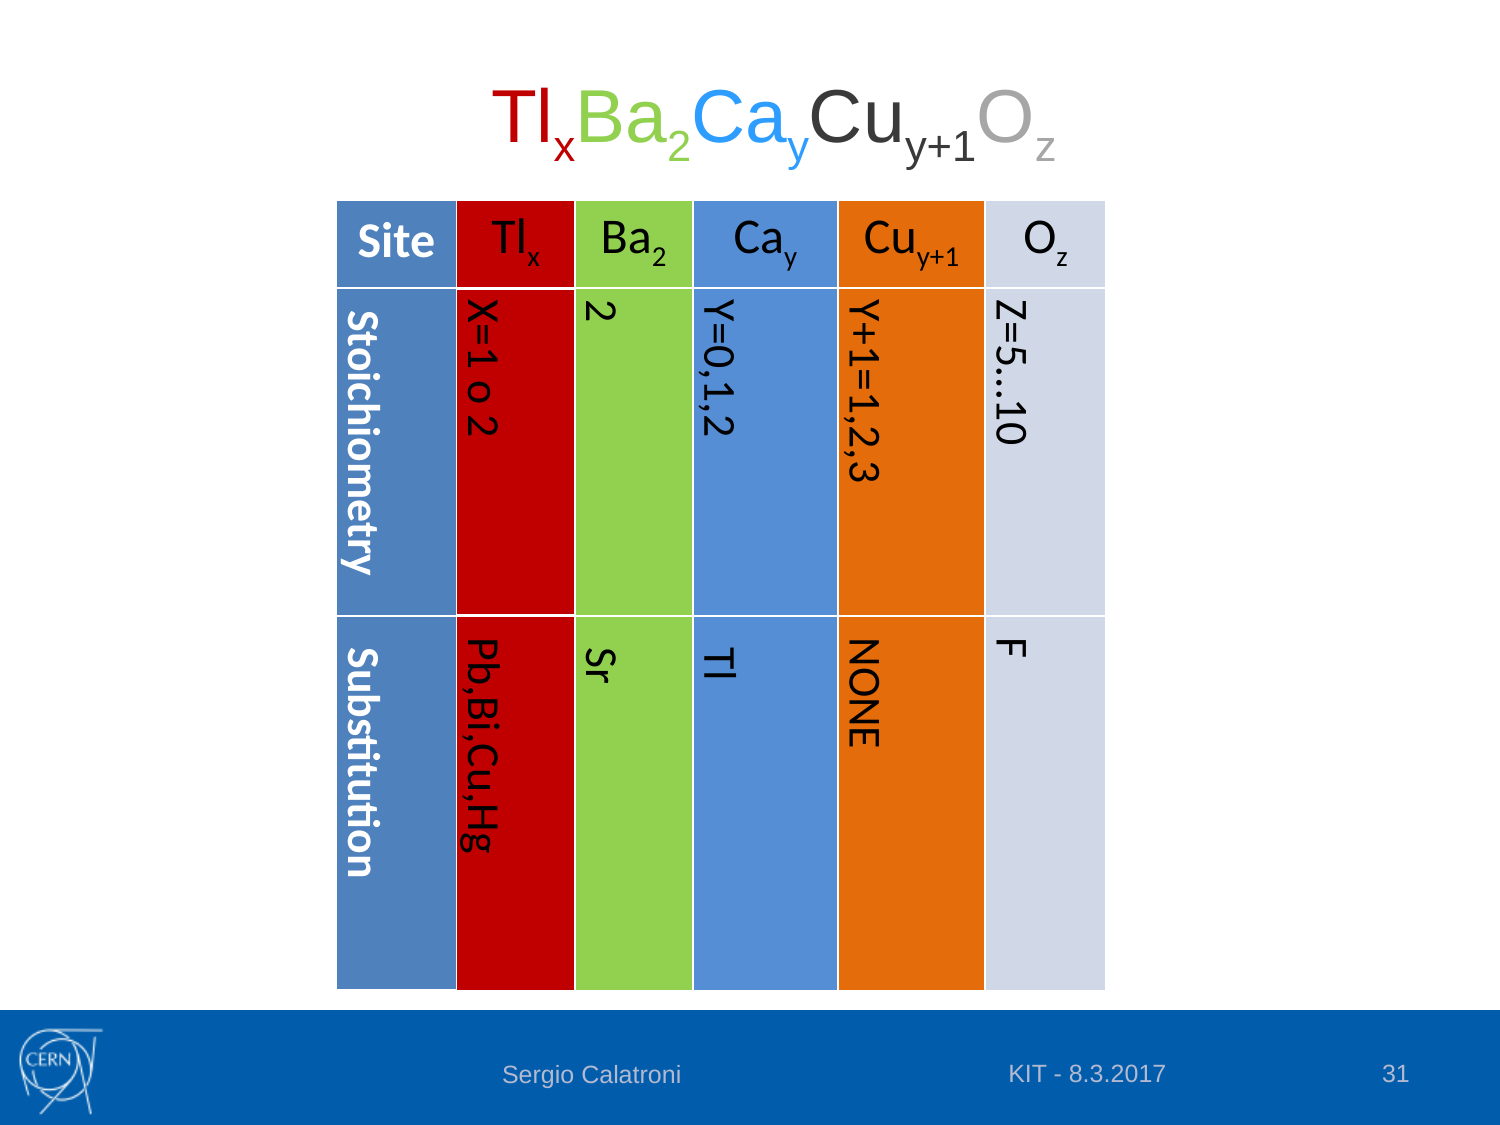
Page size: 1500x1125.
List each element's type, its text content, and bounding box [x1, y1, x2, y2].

table_header Ba2 [576, 201, 692, 287]
table_cell Z=5…10 [986, 289, 1105, 615]
slide_number 31 [1342, 1042, 1425, 1103]
table_cell Tl [694, 617, 837, 990]
text_box TlxBa2CayCuy+1Oz [476, 60, 1072, 178]
table_cell X=1 o 2 [457, 290, 574, 614]
table_header Site [337, 201, 456, 287]
table_cell NONE [839, 617, 984, 990]
slide_number Sergio Calatroni [487, 1043, 838, 1104]
table_cell Y+1=1,2,3 [839, 289, 984, 615]
footer KIT - 8.3.2017 [850, 1042, 1326, 1103]
table_cell Pb,Bi,Cu,Hg [457, 617, 574, 990]
table_cell Stoichiometry [337, 289, 456, 615]
table_cell F [986, 617, 1105, 990]
table_cell Substitution [337, 617, 456, 989]
table_header Oz [986, 201, 1105, 287]
table_header Cuy+1 [839, 201, 984, 287]
table_header Tlx [457, 201, 574, 287]
table_header Cay [694, 201, 837, 287]
table_cell Y=0,1,2 [694, 289, 837, 615]
table_cell Sr [576, 617, 692, 990]
table_cell 2 [576, 289, 692, 615]
